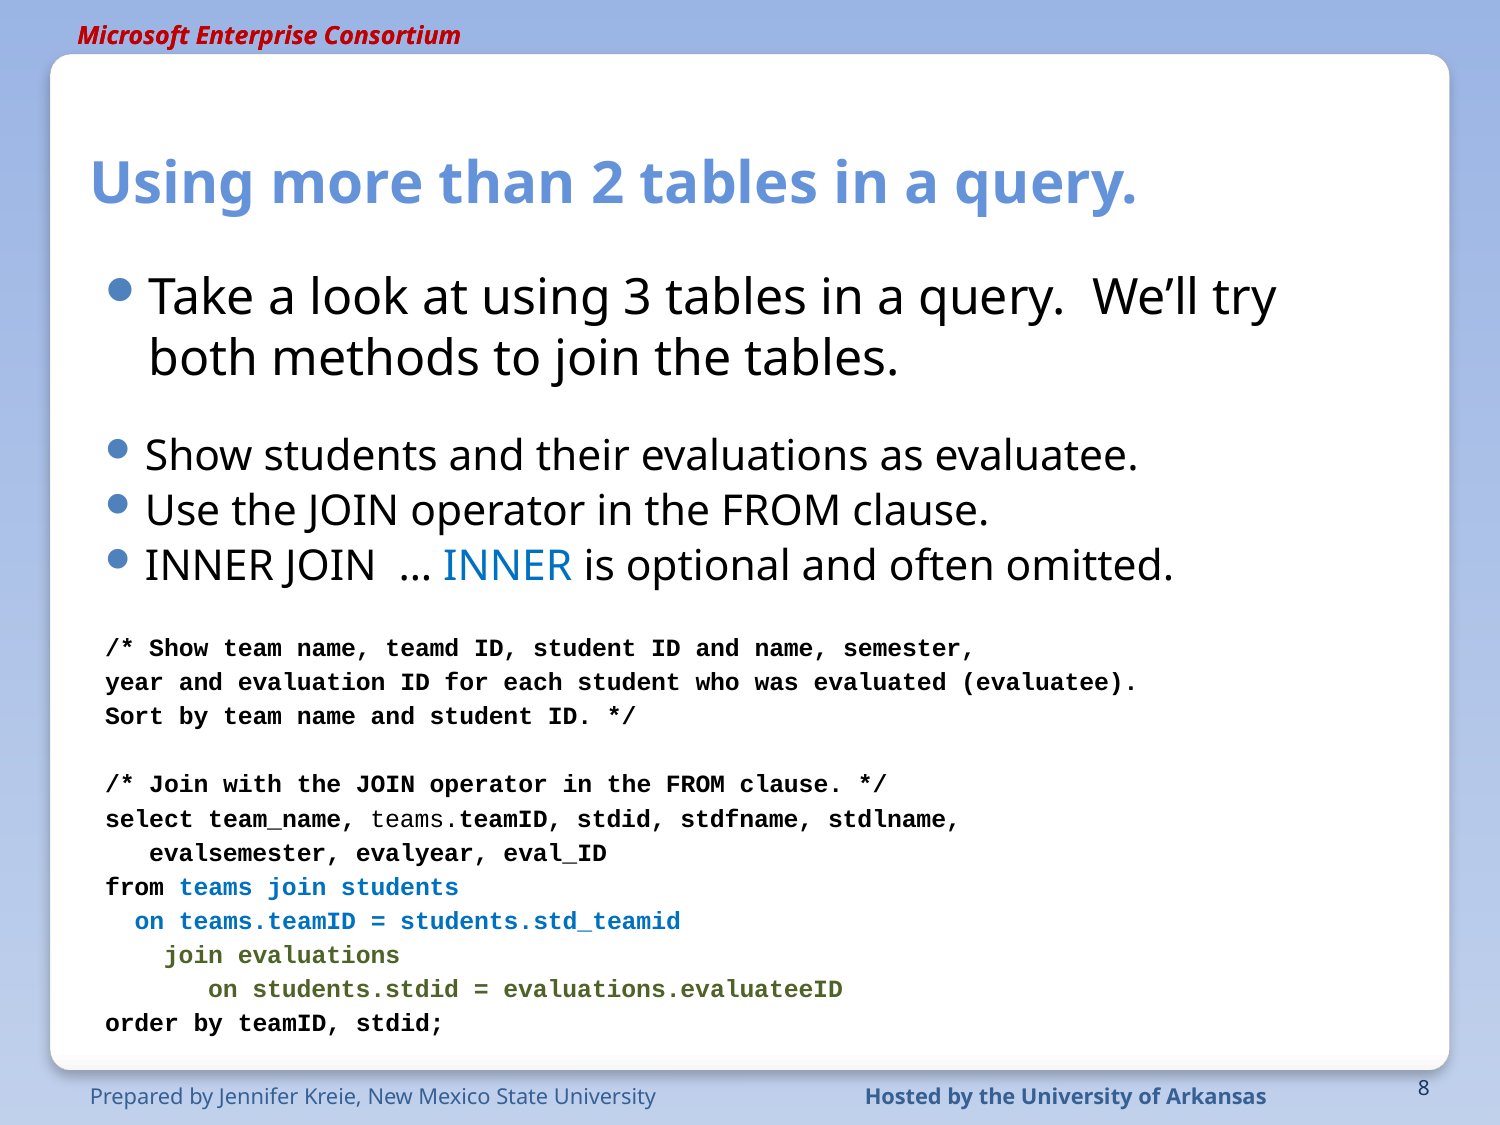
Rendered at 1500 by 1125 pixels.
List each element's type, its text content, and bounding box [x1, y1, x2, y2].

list Show students and their evaluations as evaluatee. Use the JOIN operator in the FROM clause. INNER JOIN … INNER is optional and often omitted. /* Show team name, teamd ID, student ID and name, semester, year and evaluation ID for each student who was evaluated (evaluatee). Sort by team name and student ID. */ /* Join with the JOIN operator in the FROM clause. */ select team_name, teams.teamID, stdid, stdfname, stdlname, evalsemester, evalyear, eval_ID from teams join students on teams.teamID = students.std_teamid join evaluations on students.stdid = evaluations.evaluateeID order by teamID, stdid; [75, 412, 1413, 1050]
title Using more than 2 tables in a query. [75, 50, 1418, 223]
slide_number 8 [1369, 1074, 1445, 1110]
text_box Take a look at using 3 tables in a query. We’ll try both methods to join the tables. [75, 249, 1388, 425]
